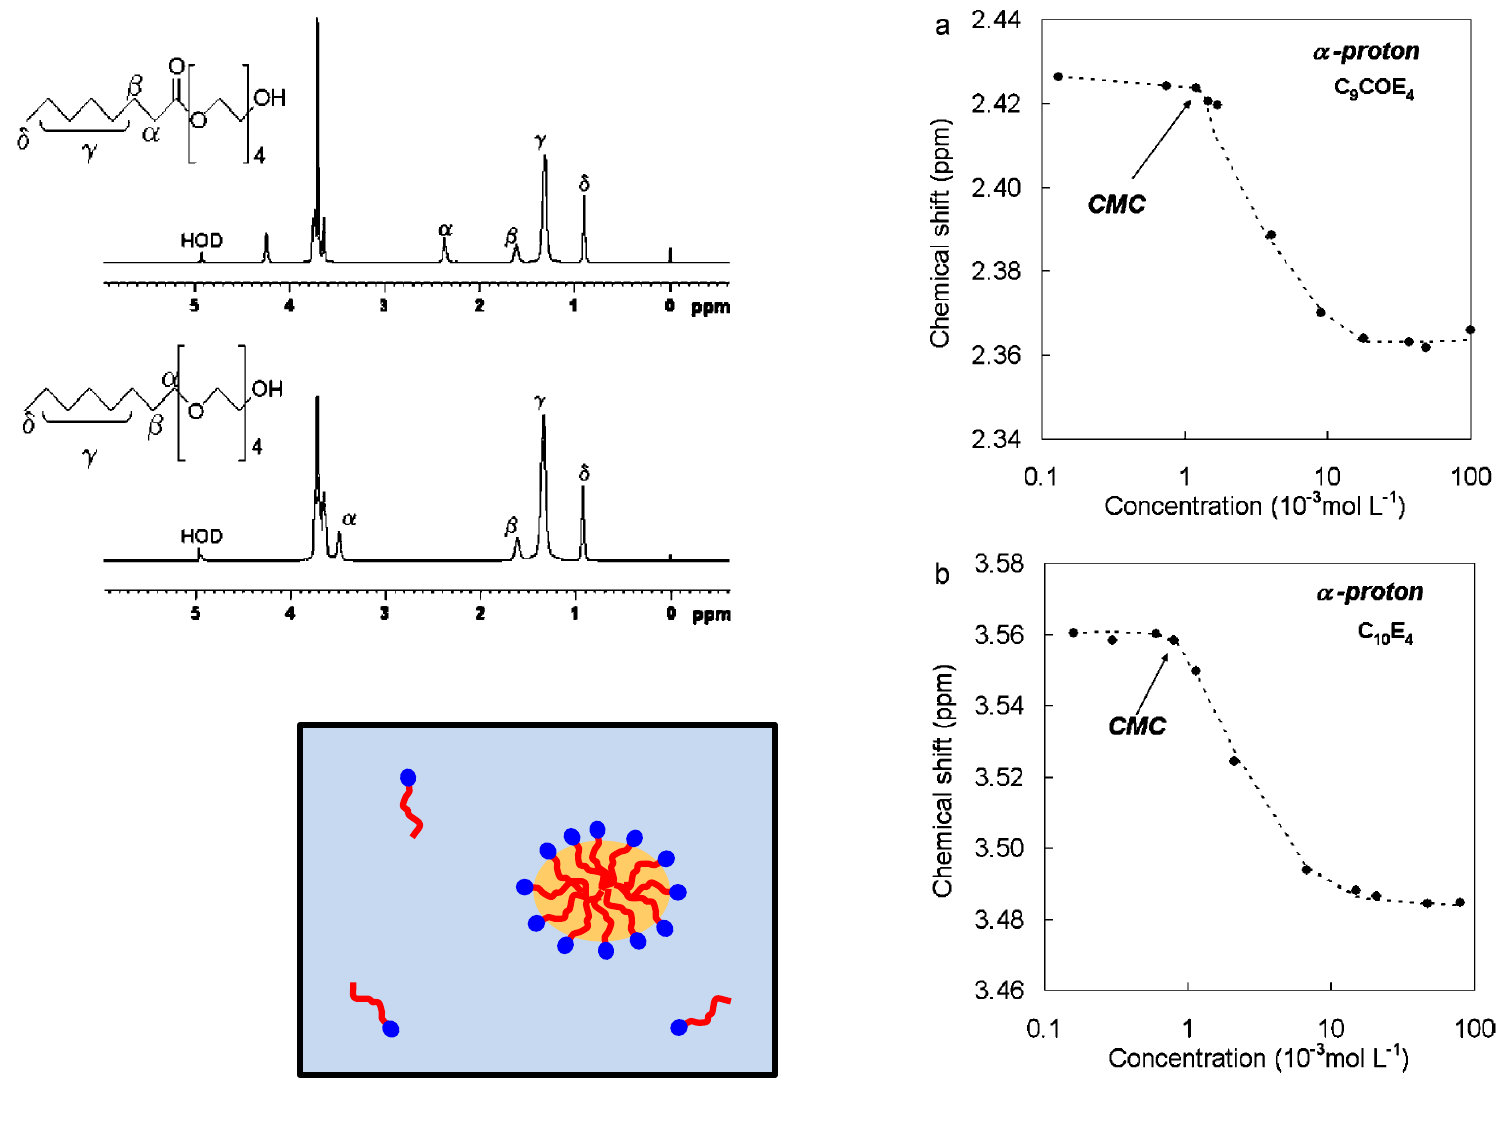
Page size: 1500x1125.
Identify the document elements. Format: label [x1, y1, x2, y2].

picture [912, 0, 1500, 1076]
text_box [299, 724, 776, 1076]
picture [0, 0, 738, 632]
